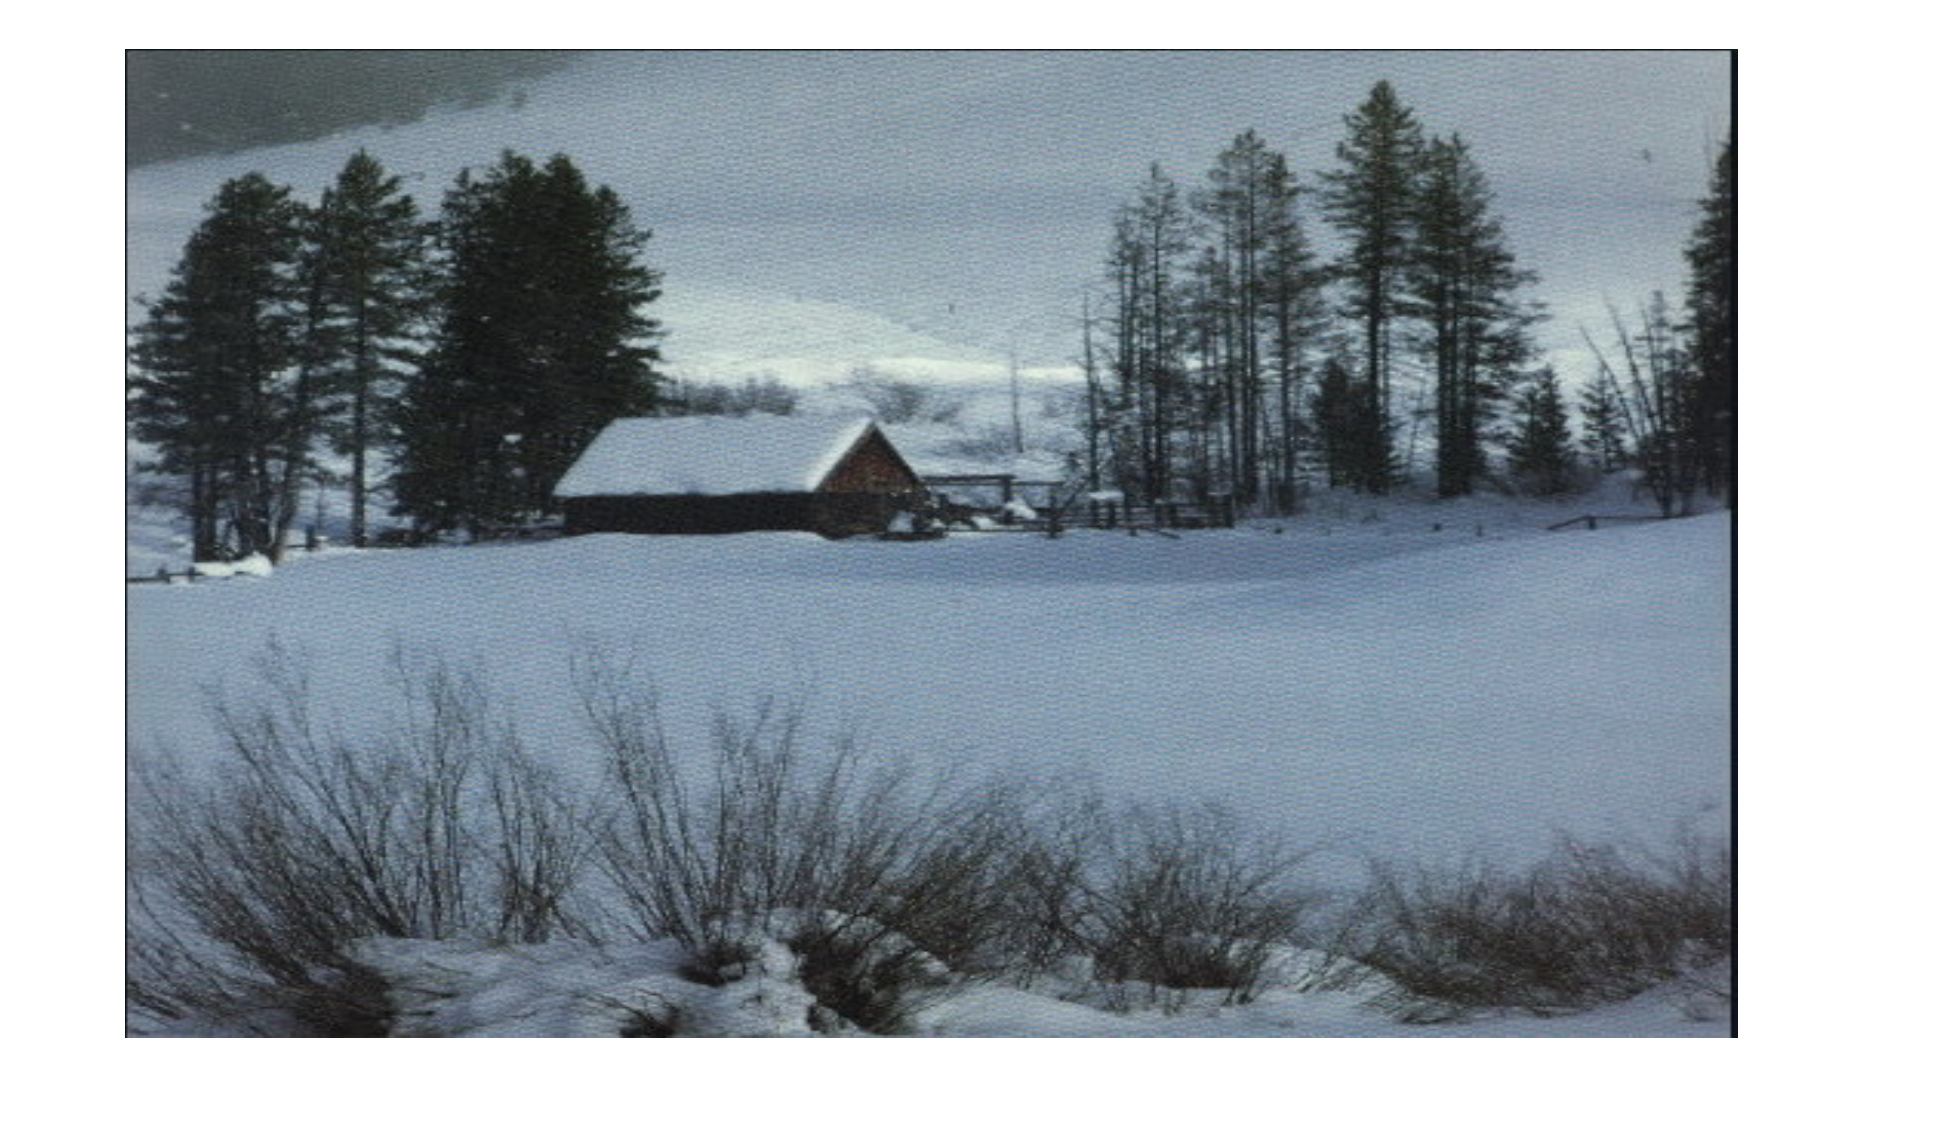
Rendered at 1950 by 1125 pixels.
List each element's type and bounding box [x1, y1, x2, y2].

picture [124, 49, 1738, 1038]
